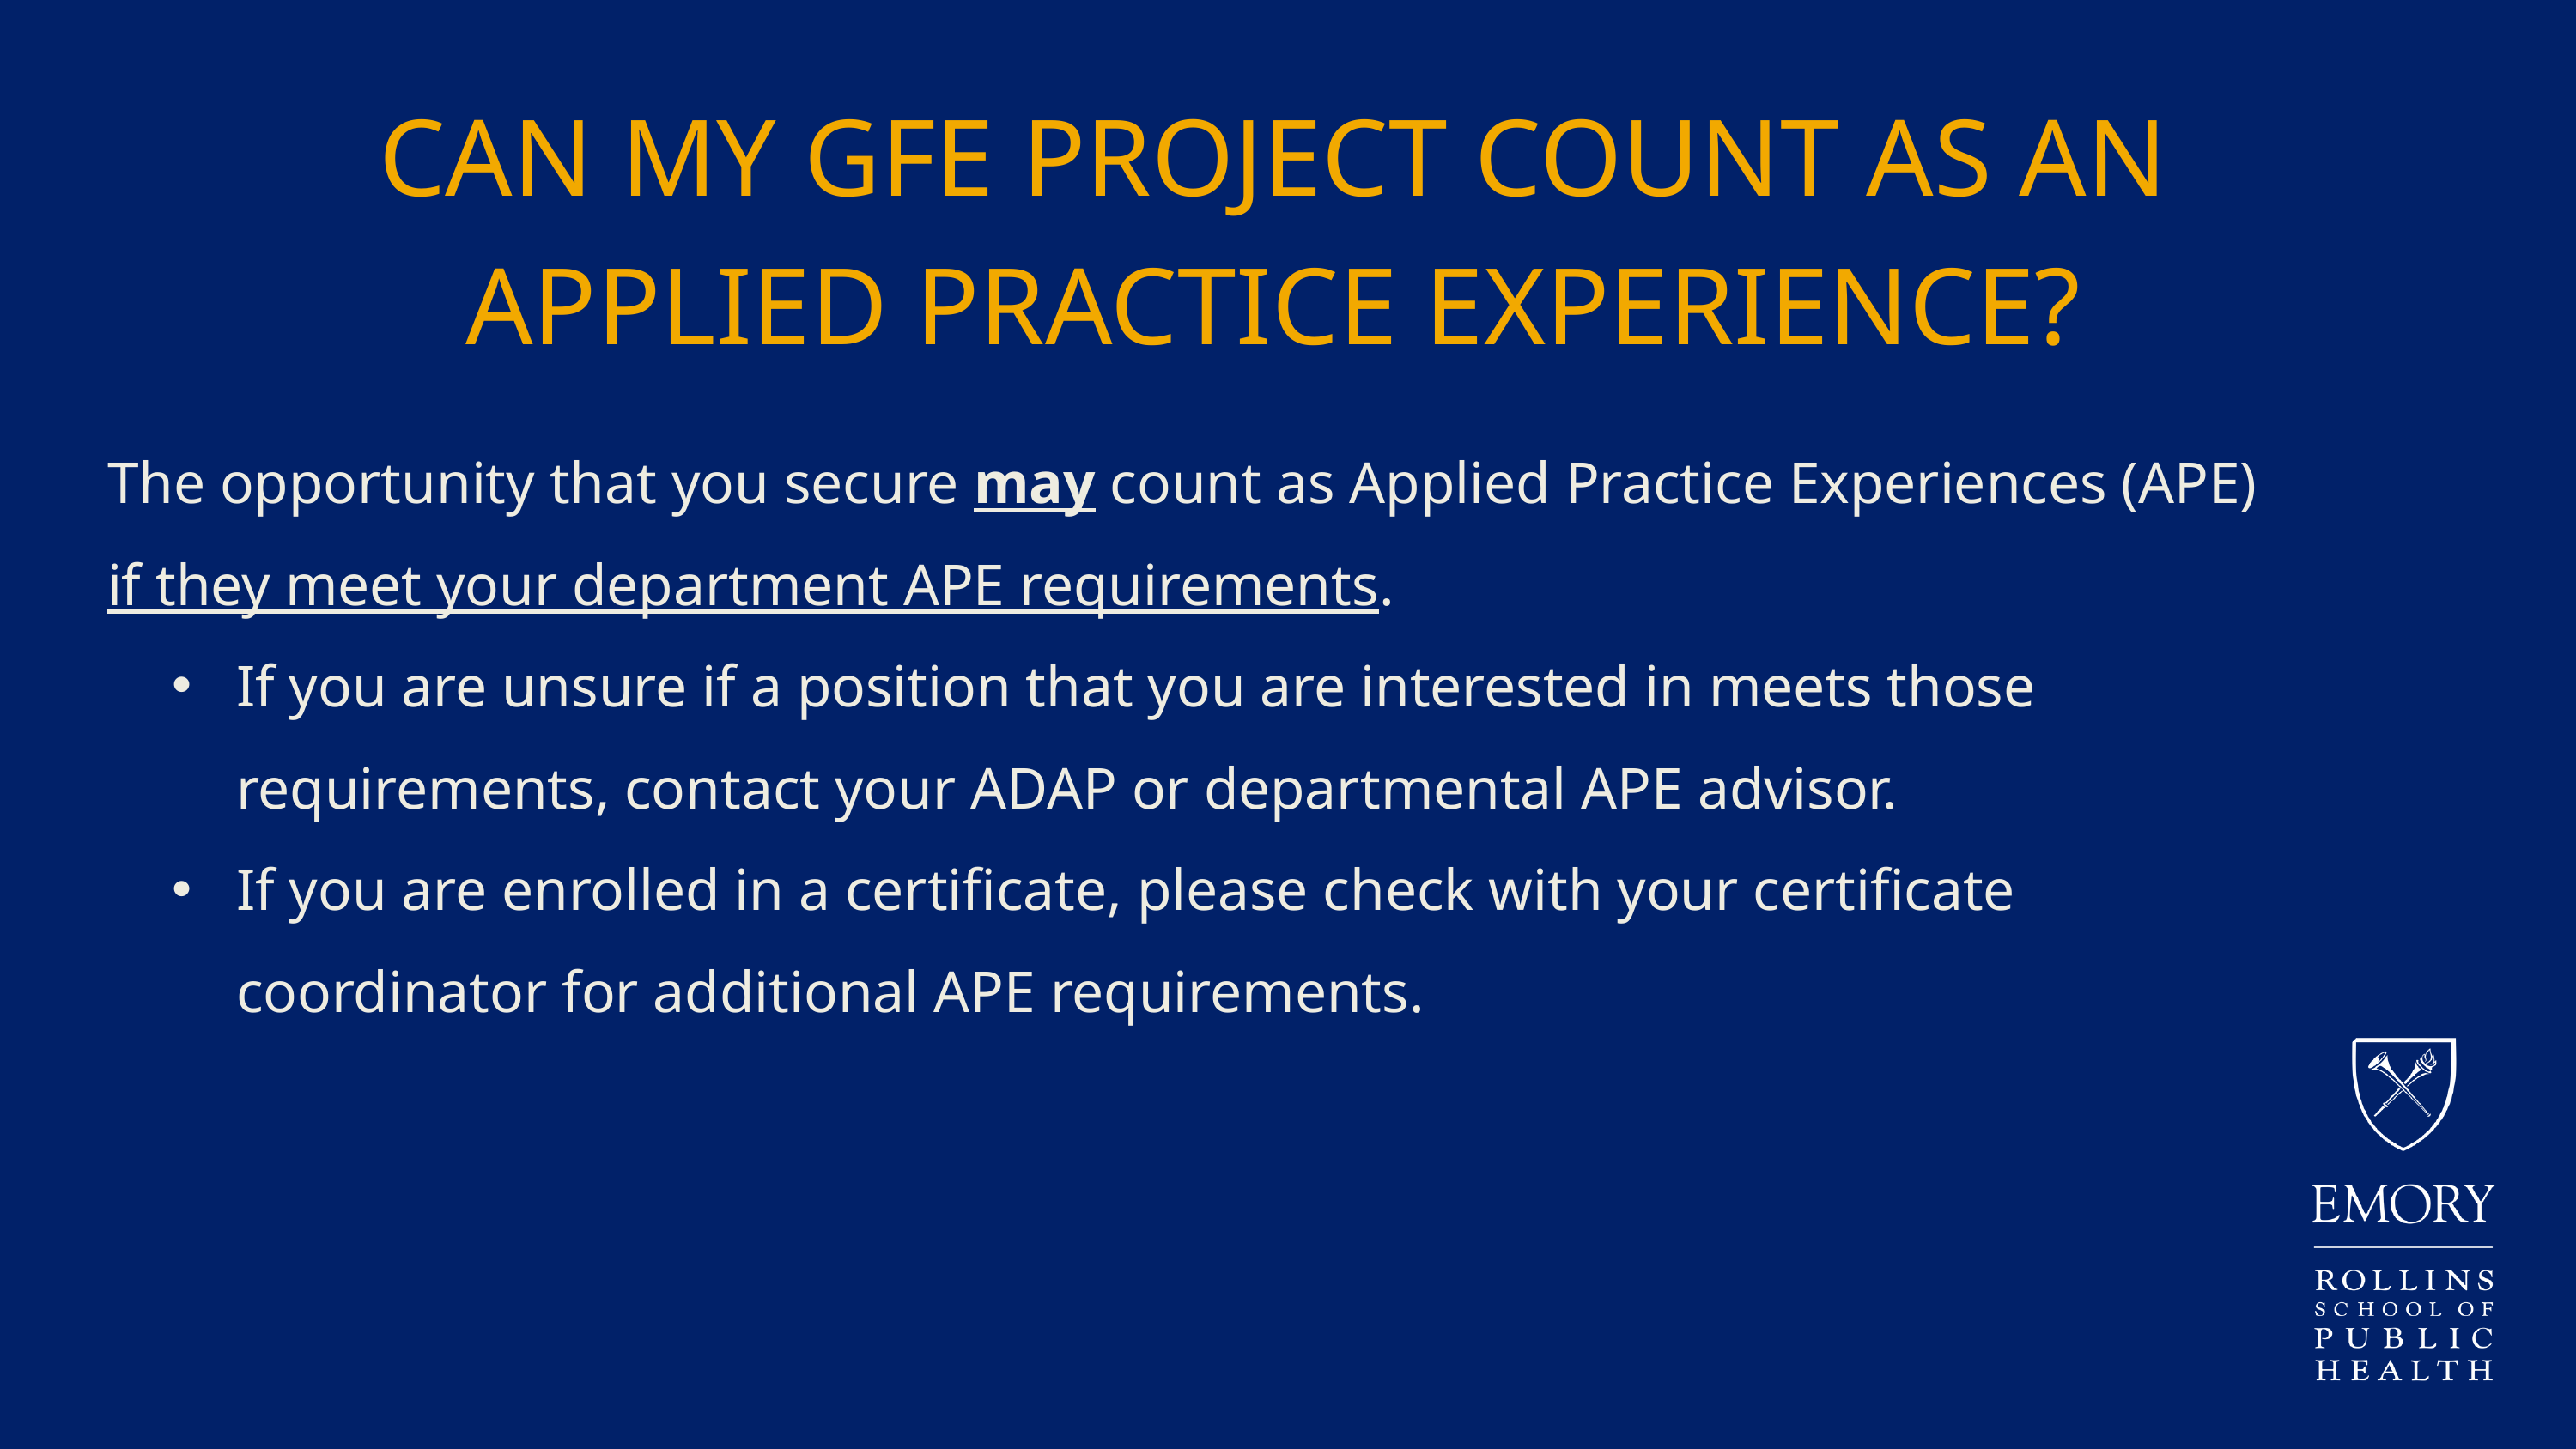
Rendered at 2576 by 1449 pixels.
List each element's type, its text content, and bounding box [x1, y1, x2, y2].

text_box The opportunity that you secure may count as Applied Practice Experiences (APE) if they meet your department APE requirements. If you are unsure if a position that you are interested in meets those requirements, contact your ADAP or departmental APE advisor. If you are enrolled in a certificate, please check with your certificate coordinator for additional APE requirements. [107, 413, 2265, 1024]
text_box CAN MY GFE PROJECT COUNT AS AN APPLIED PRACTICE EXPERIENCE? [238, 70, 2310, 366]
text_box [2309, 1035, 2497, 1383]
